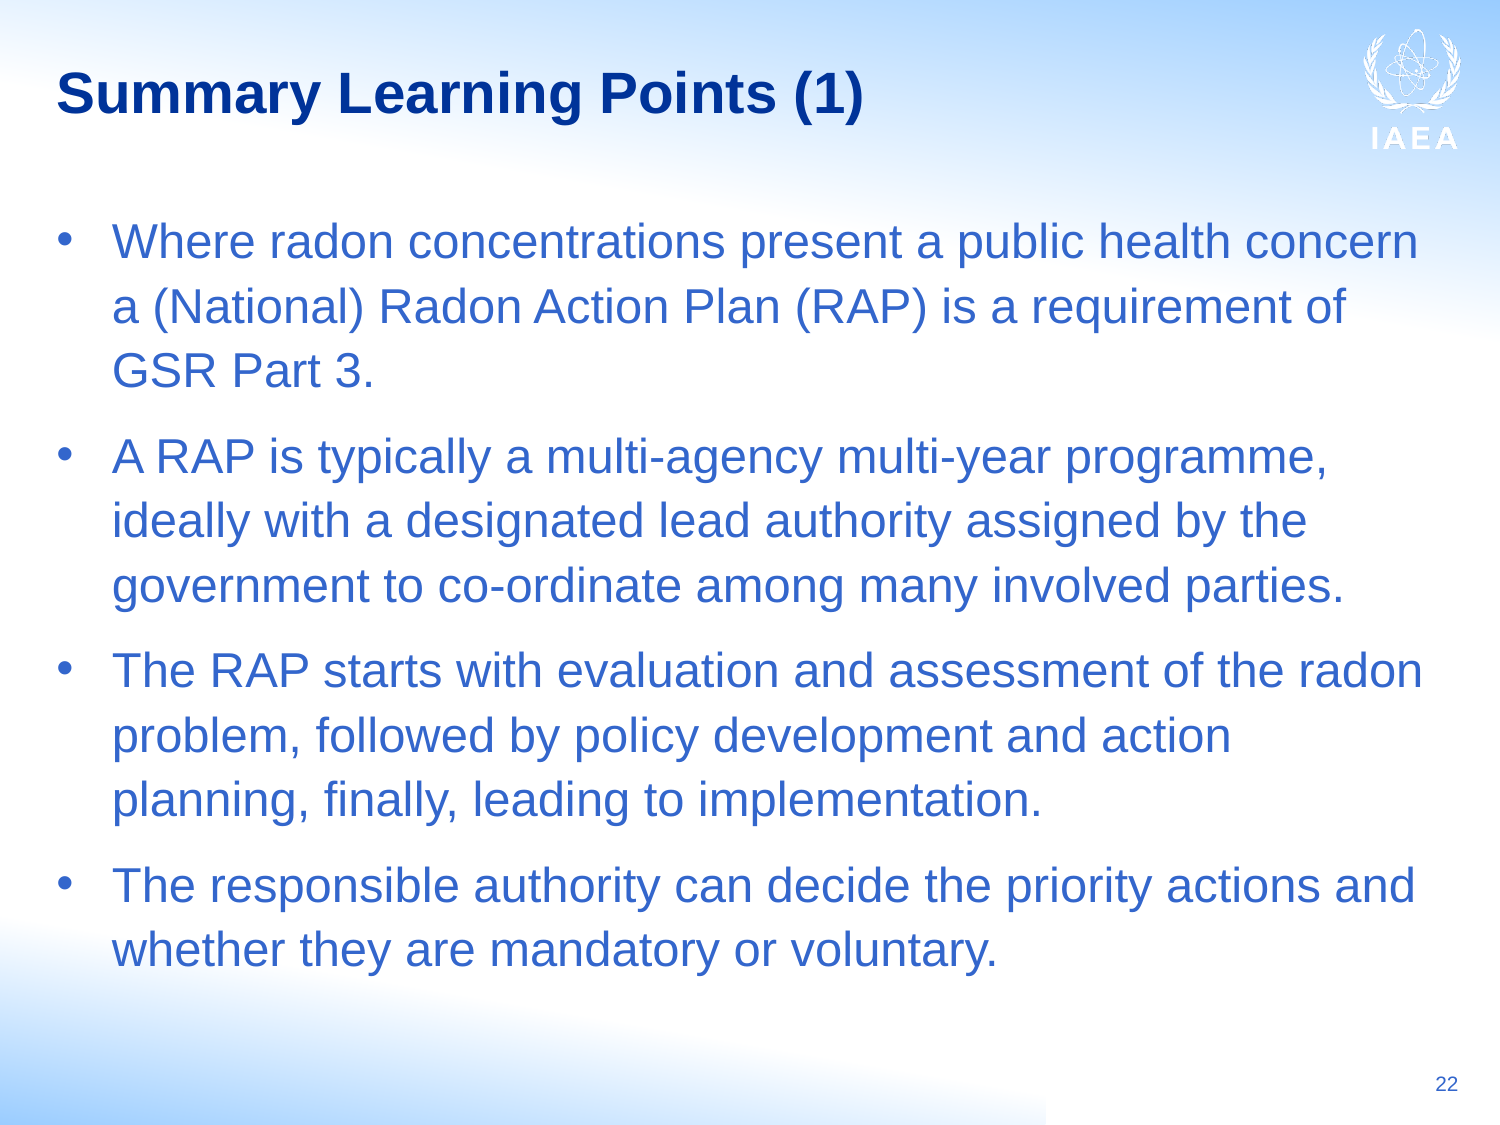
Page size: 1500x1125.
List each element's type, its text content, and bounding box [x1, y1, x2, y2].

title Summary Learning Points (1) [41, 19, 1046, 161]
slide_number 22 [1389, 1063, 1474, 1112]
list Where radon concentrations present a public health concern a (National) Radon Action Plan (RAP) is a requirement of GSR Part 3. A RAP is typically a multi-agency multi-year programme, ideally with a designated lead authority assigned by the government to co-ordinate among many involved parties. The RAP starts with evaluation and assessment of the radon problem, followed by policy development and action planning, finally, leading to implementation. The responsible authority can decide the priority actions and whether they are mandatory or voluntary. [41, 196, 1459, 994]
picture [1363, 29, 1461, 149]
